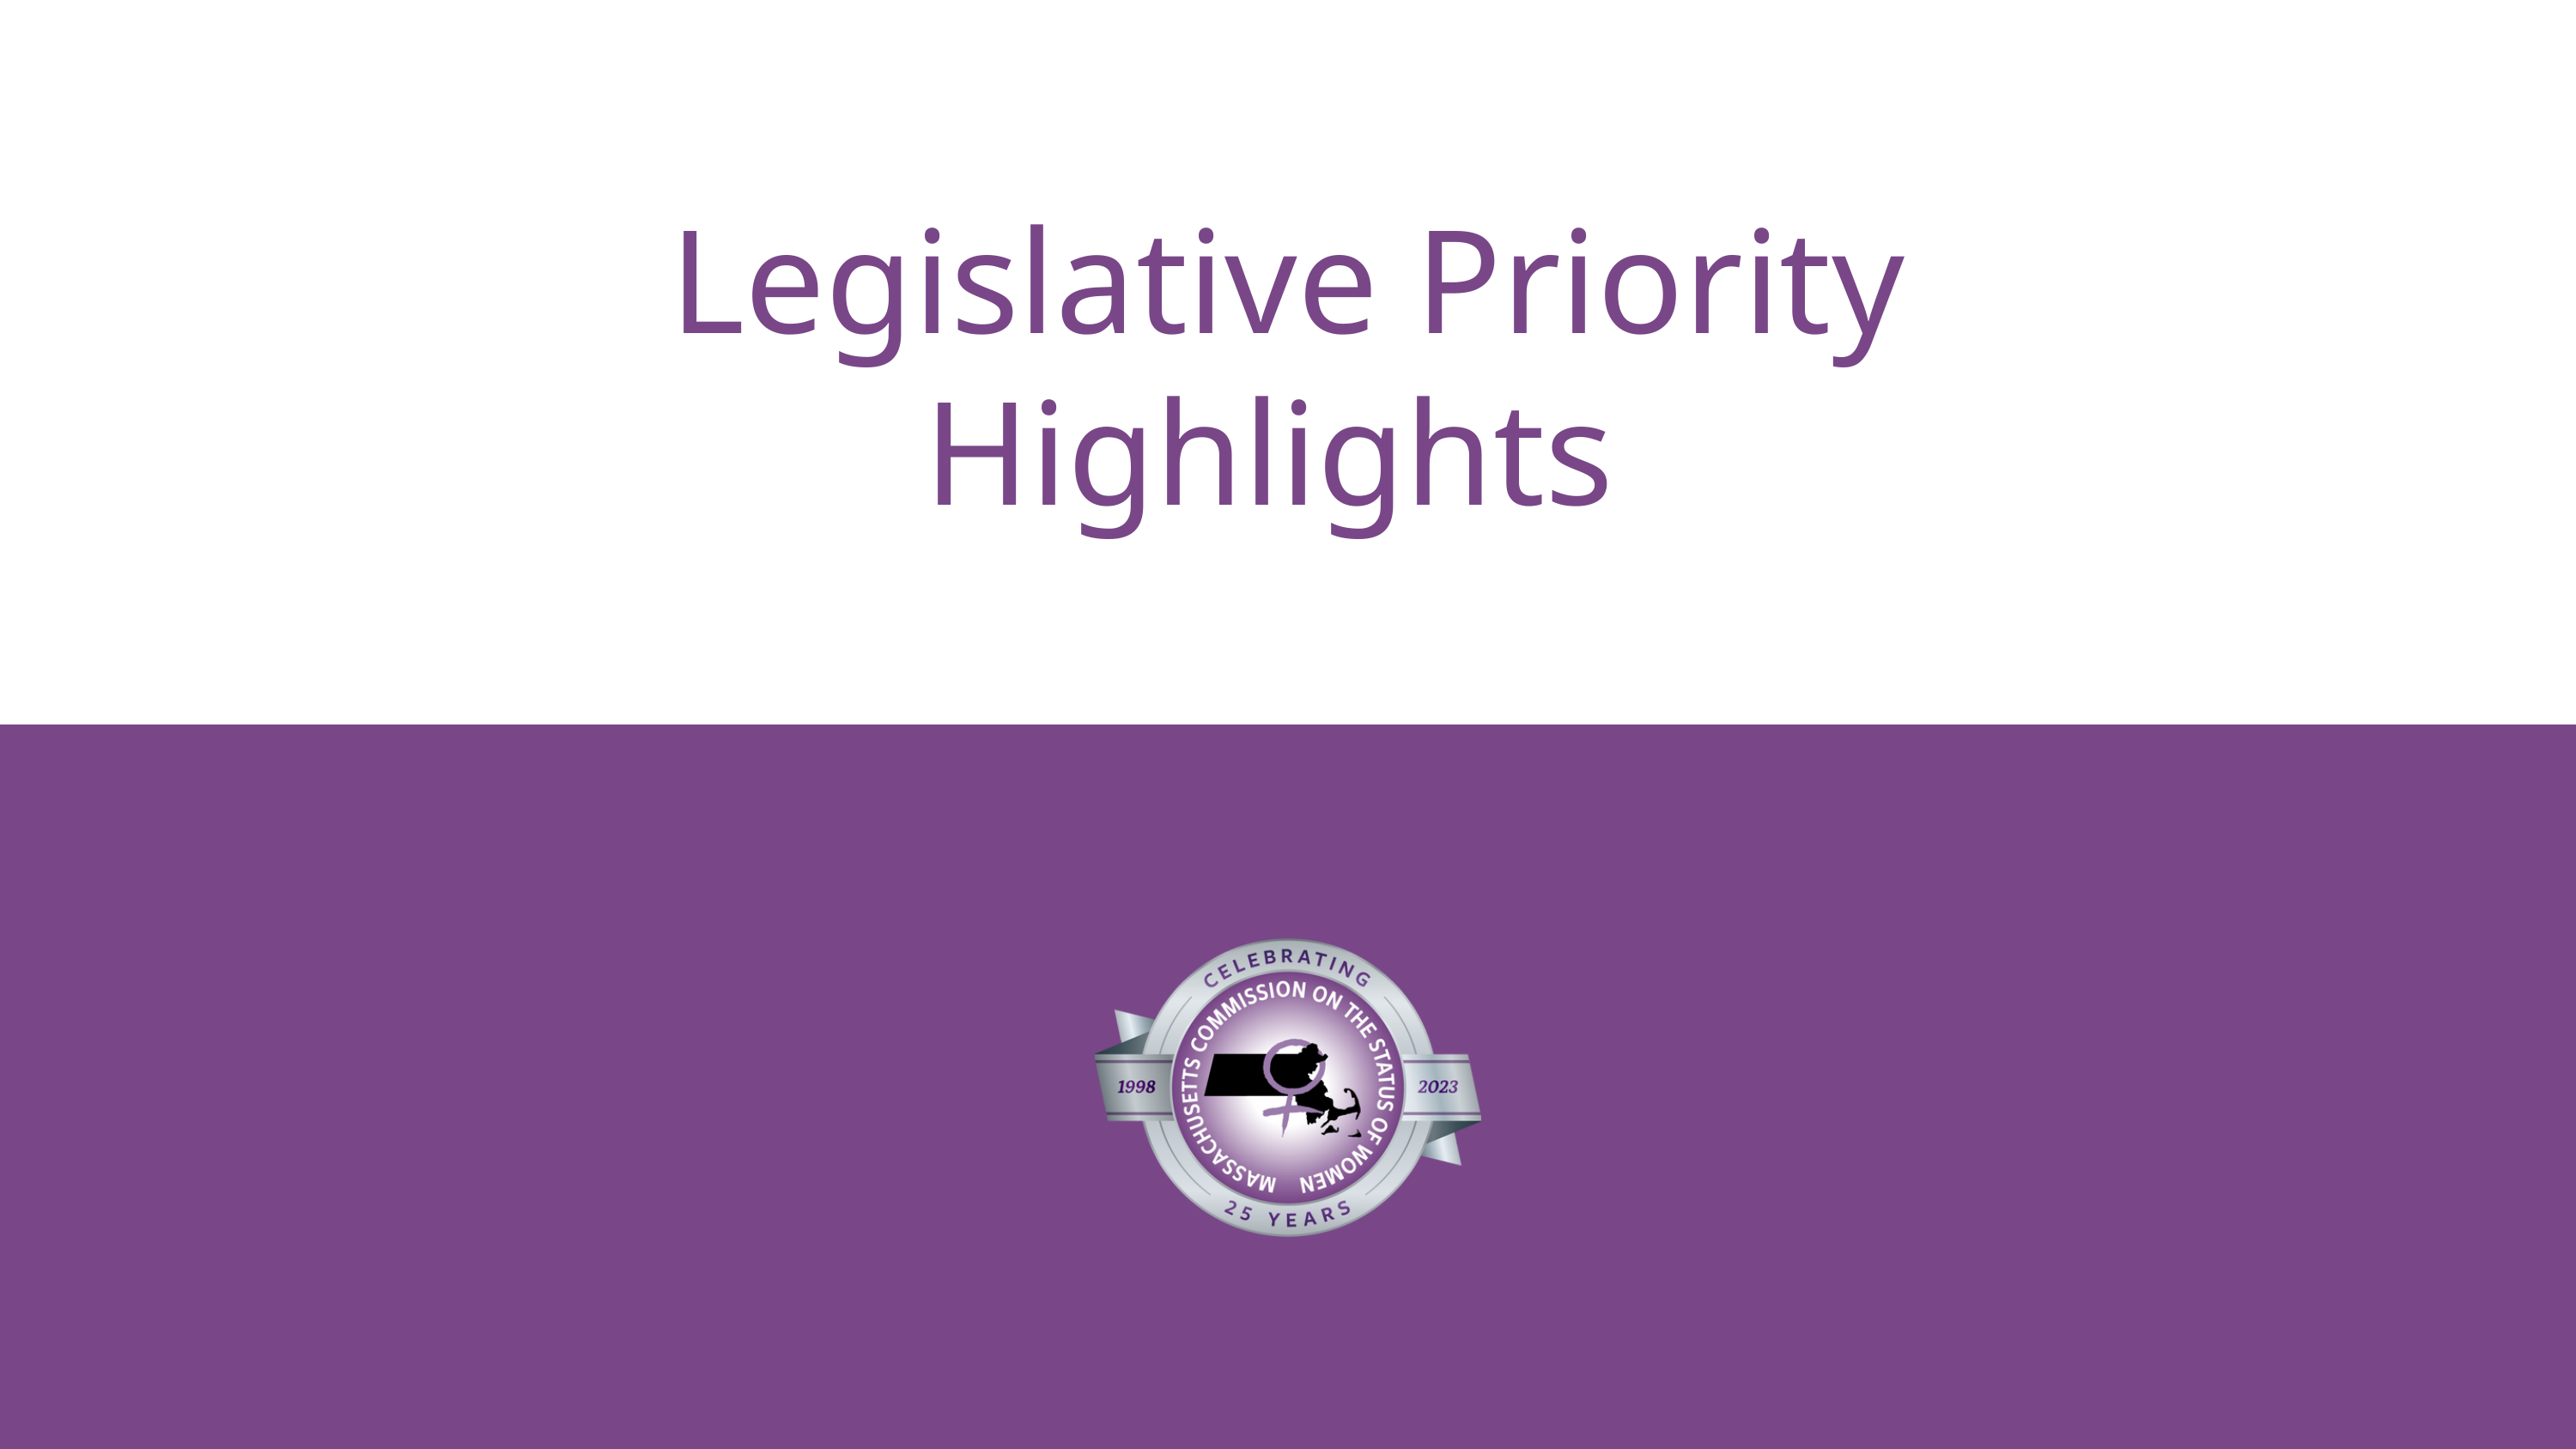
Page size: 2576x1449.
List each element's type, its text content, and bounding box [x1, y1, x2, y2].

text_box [0, 724, 2576, 1449]
text_box Legislative Priority Highlights [556, 190, 2020, 534]
